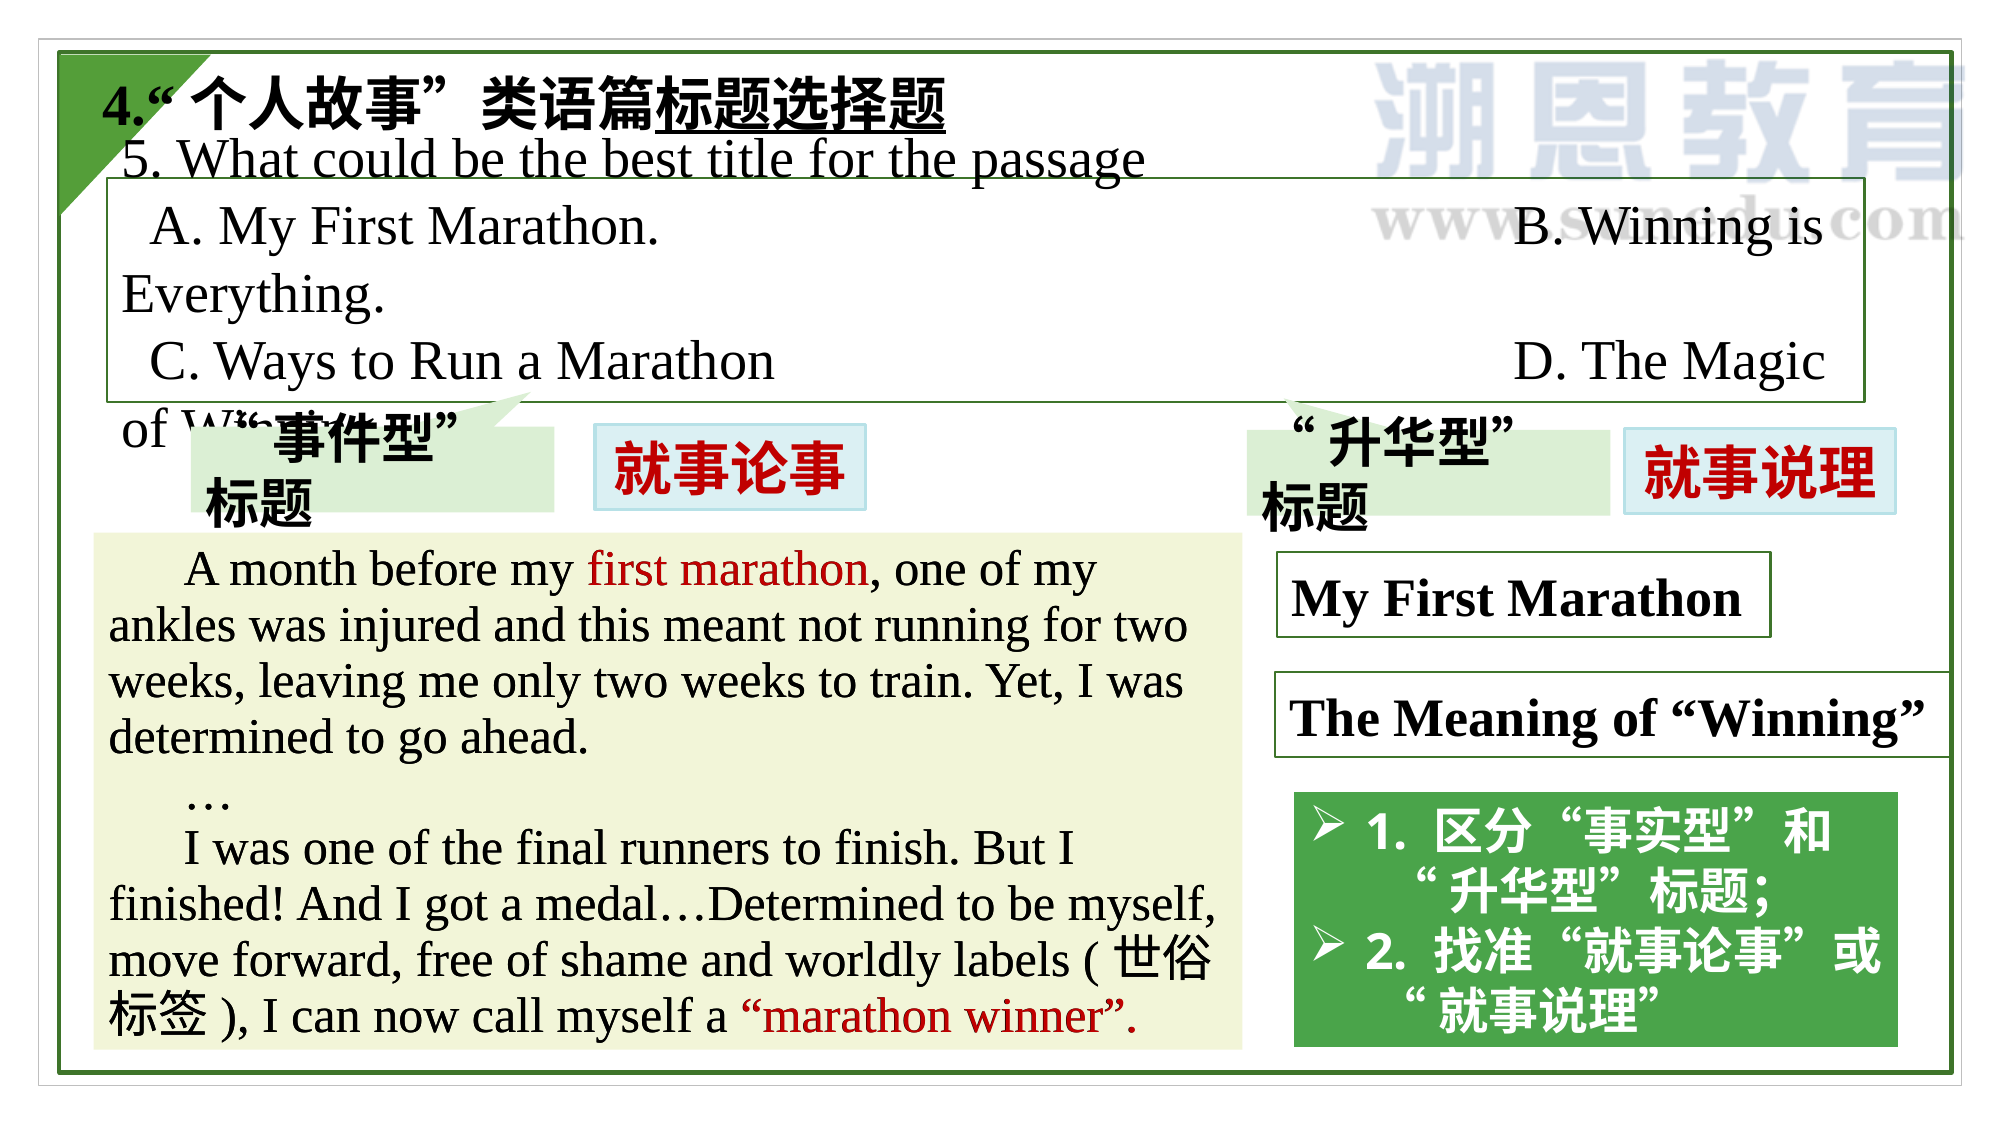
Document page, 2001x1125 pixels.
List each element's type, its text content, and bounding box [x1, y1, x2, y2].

text_box The Meaning of “Winning” [1274, 671, 1951, 758]
picture [1363, 51, 1975, 250]
text_box 1. 区分“事实型”和 “升华型”标题； 2. 找准“就事论事”或 “就事说理” [1294, 792, 1898, 1047]
text_box 就事说理 [1624, 428, 1896, 514]
text_box “事件型”标题 [189, 390, 556, 514]
text_box 4.“个人故事”类语篇标题选择题 [87, 59, 962, 145]
text_box [58, 51, 1953, 1074]
text_box “升华型”标题 [1245, 397, 1612, 517]
text_box My First Marathon [1276, 551, 1772, 638]
text_box [58, 53, 212, 218]
text_box 5. What could be the best title for the passage A. My First Marathon. B. Winning is Everything. C. Ways to Run a Marathon D. The Magic of Winning [106, 177, 1866, 403]
text_box A month before my first marathon, one of my ankles was injured and this meant not running for two weeks, leaving me only two weeks to train. Yet, I was determined to go ahead. … I was one of the final runners to finish. But I finished! And I got a medal…Determined to be myself, move forward, free of shame and worldly labels (世俗标签), I can now call myself a “marathon winner”. [93, 532, 1243, 1050]
text_box 就事论事 [594, 424, 866, 510]
